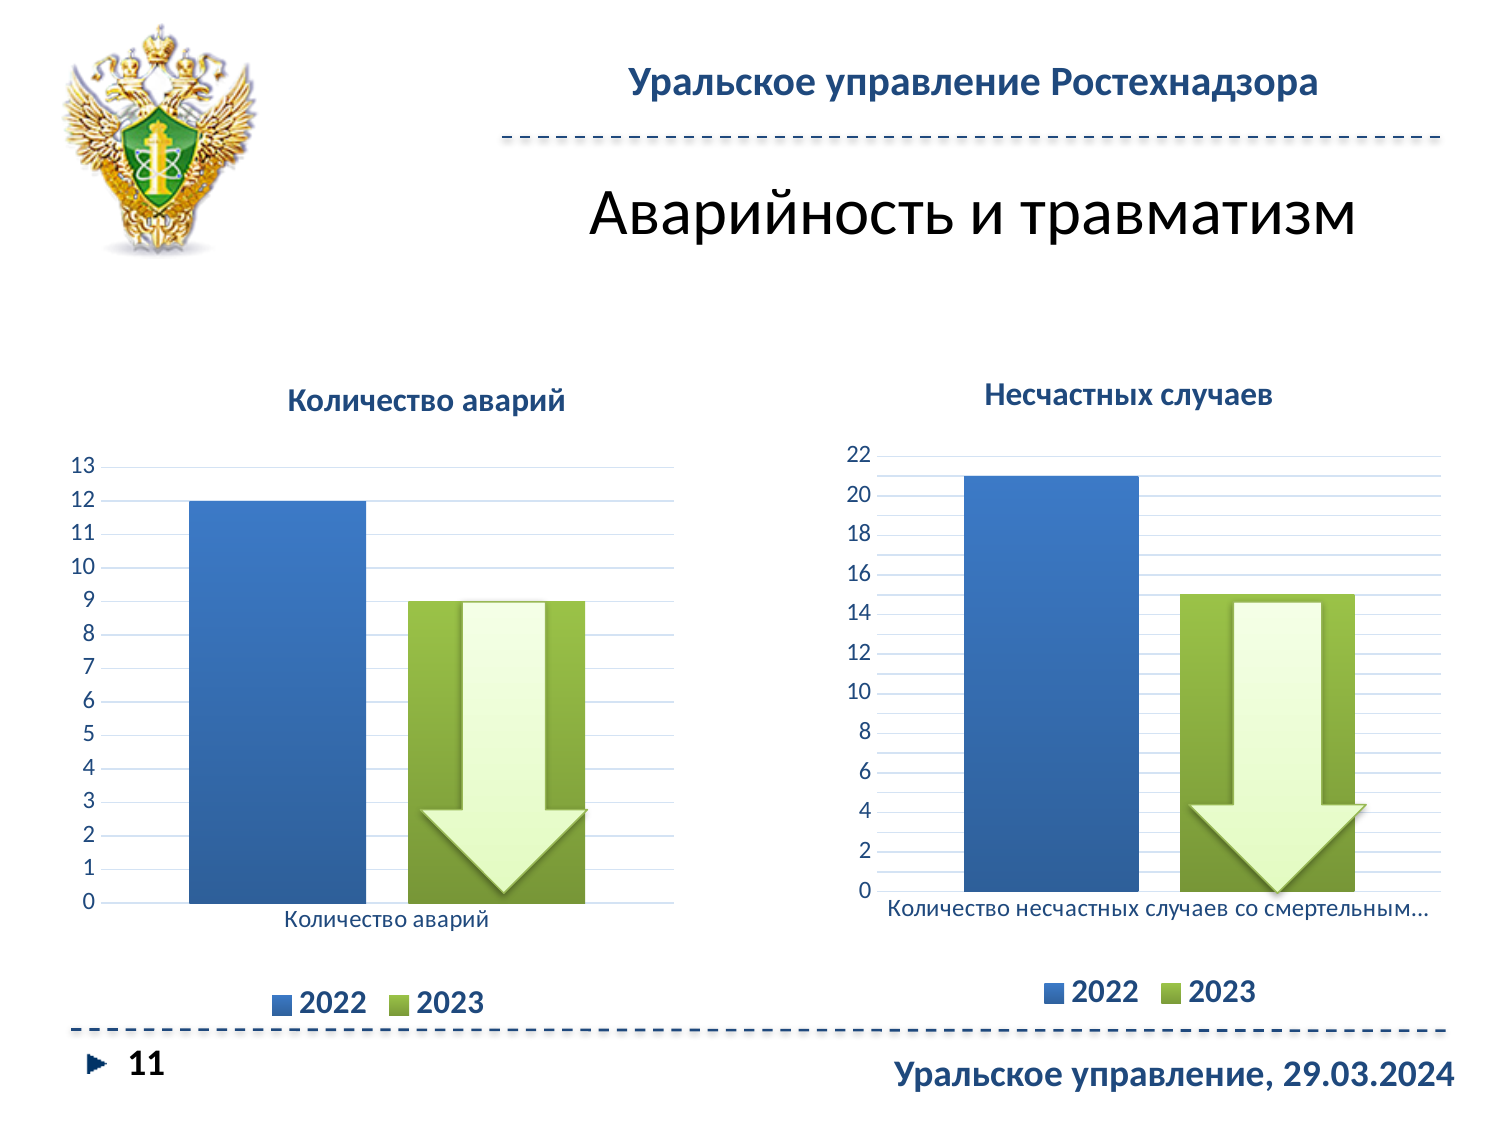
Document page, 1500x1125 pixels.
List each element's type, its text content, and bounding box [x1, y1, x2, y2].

text_box Аварийность и травматизм [501, 160, 1446, 256]
text_box Уральское управление Ростехнадзора [474, 46, 1474, 111]
chart [846, 398, 1449, 1018]
text_box Количество аварий [208, 370, 646, 408]
picture [60, 23, 262, 259]
text_box 11 [65, 1034, 181, 1091]
picture [80, 1047, 107, 1074]
text_box Уральское управление, 29.03.2024 [879, 1041, 1471, 1102]
chart [69, 409, 682, 1029]
text_box Несчастных случаев [910, 364, 1348, 397]
